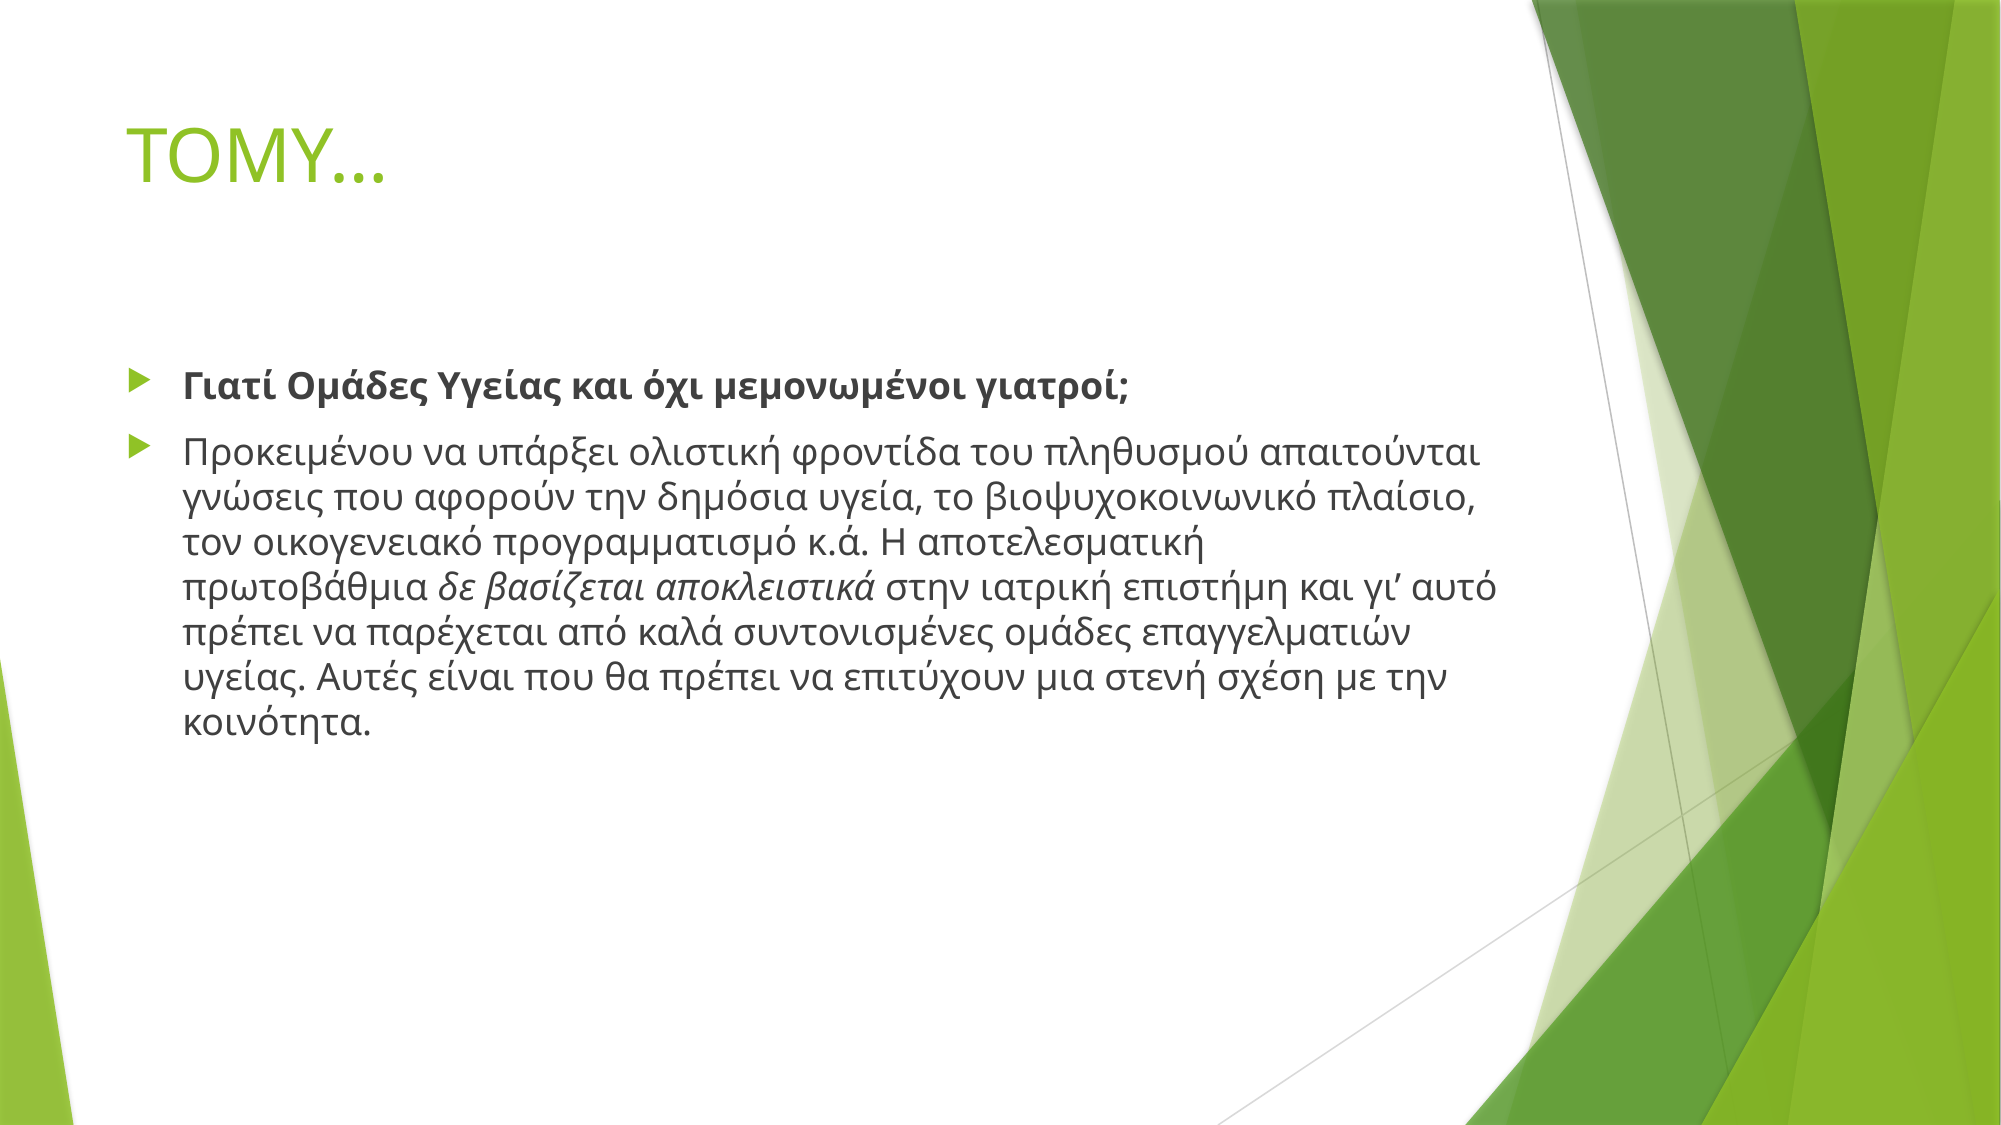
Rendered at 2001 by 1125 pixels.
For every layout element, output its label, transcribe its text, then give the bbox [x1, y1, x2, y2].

list Γιατί Ομάδες Υγείας και όχι μεμονωμένοι γιατροί; Προκειμένου να υπάρξει ολιστική φροντίδα του πληθυσμού απαιτούνται γνώσεις που αφορούν την δημόσια υγεία, το βιοψυχοκοινωνικό πλαίσιο, τον οικογενειακό προγραμματισμό κ.ά. Η αποτελεσματική πρωτοβάθμια δε βασίζεται αποκλειστικά στην ιατρική επιστήμη και γι’ αυτό πρέπει να παρέχεται από καλά συντονισμένες ομάδες επαγγελματιών υγείας. Αυτές είναι που θα πρέπει να επιτύχουν μια στενή σχέση με την κοινότητα. [111, 354, 1522, 992]
title ΤΟΜΥ… [111, 99, 1522, 317]
